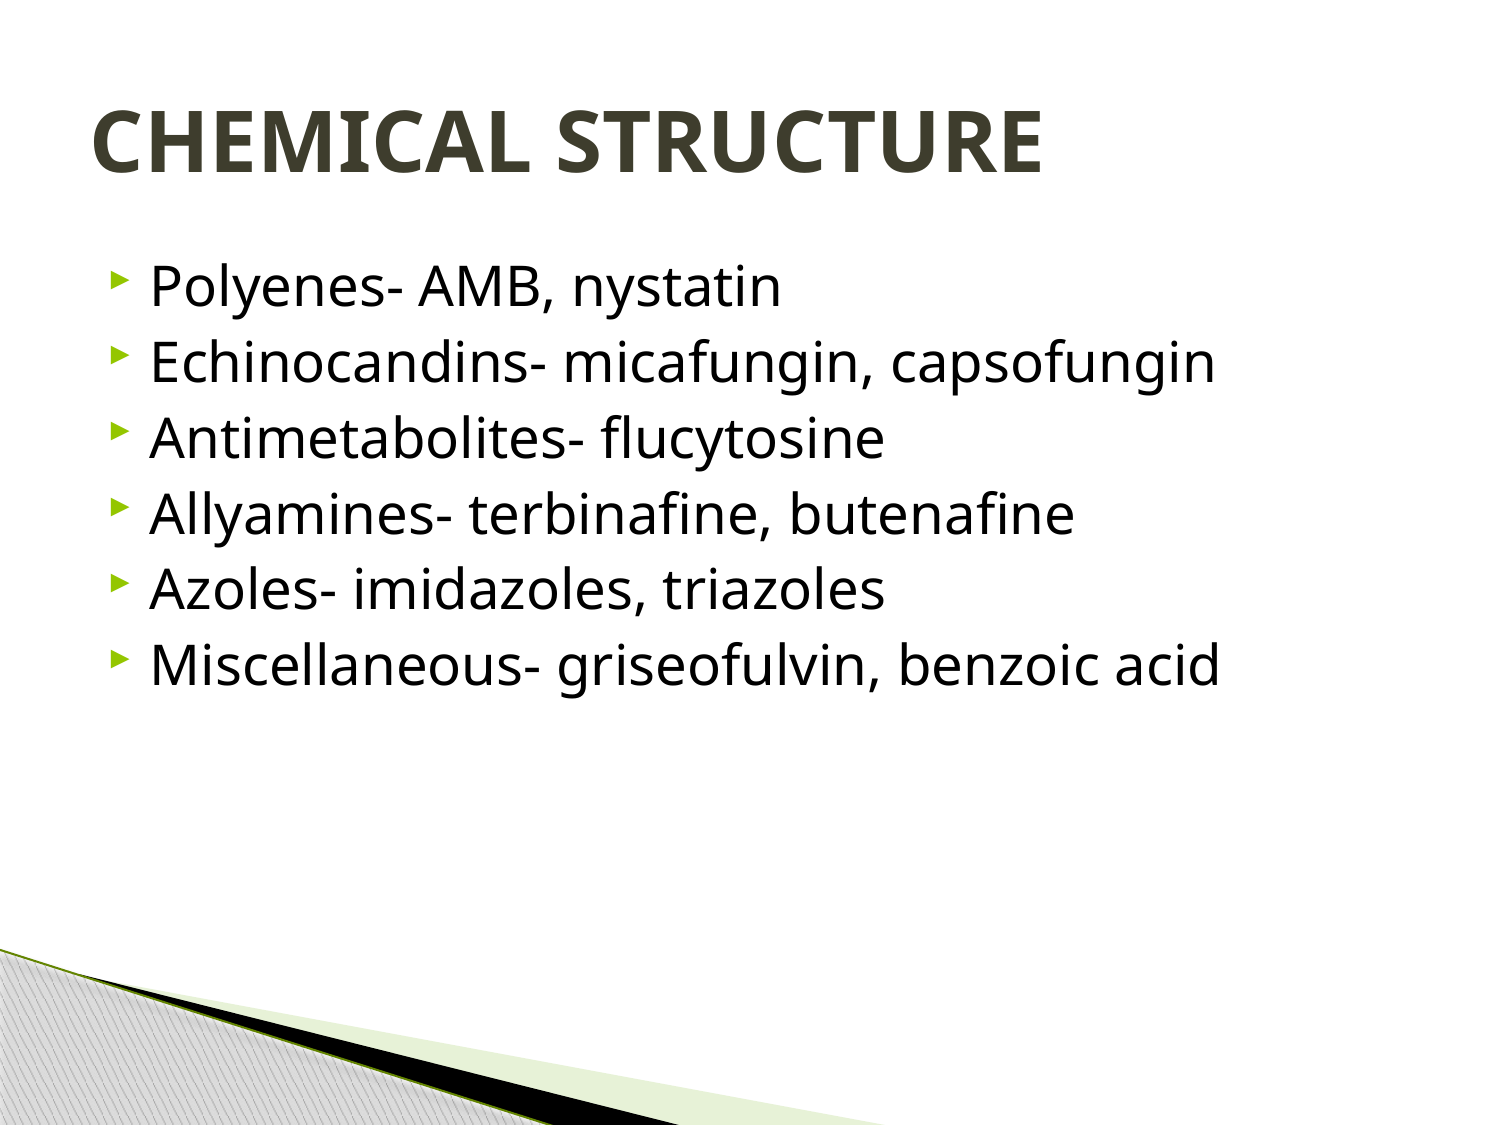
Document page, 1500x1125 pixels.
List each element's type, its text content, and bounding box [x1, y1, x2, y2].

title CHEMICAL STRUCTURE [75, 45, 1425, 233]
list Polyenes- AMB, nystatin Echinocandins- micafungin, capsofungin Antimetabolites- flucytosine Allyamines- terbinafine, butenafine Azoles- imidazoles, triazoles Miscellaneous- griseofulvin, benzoic acid [75, 243, 1425, 986]
